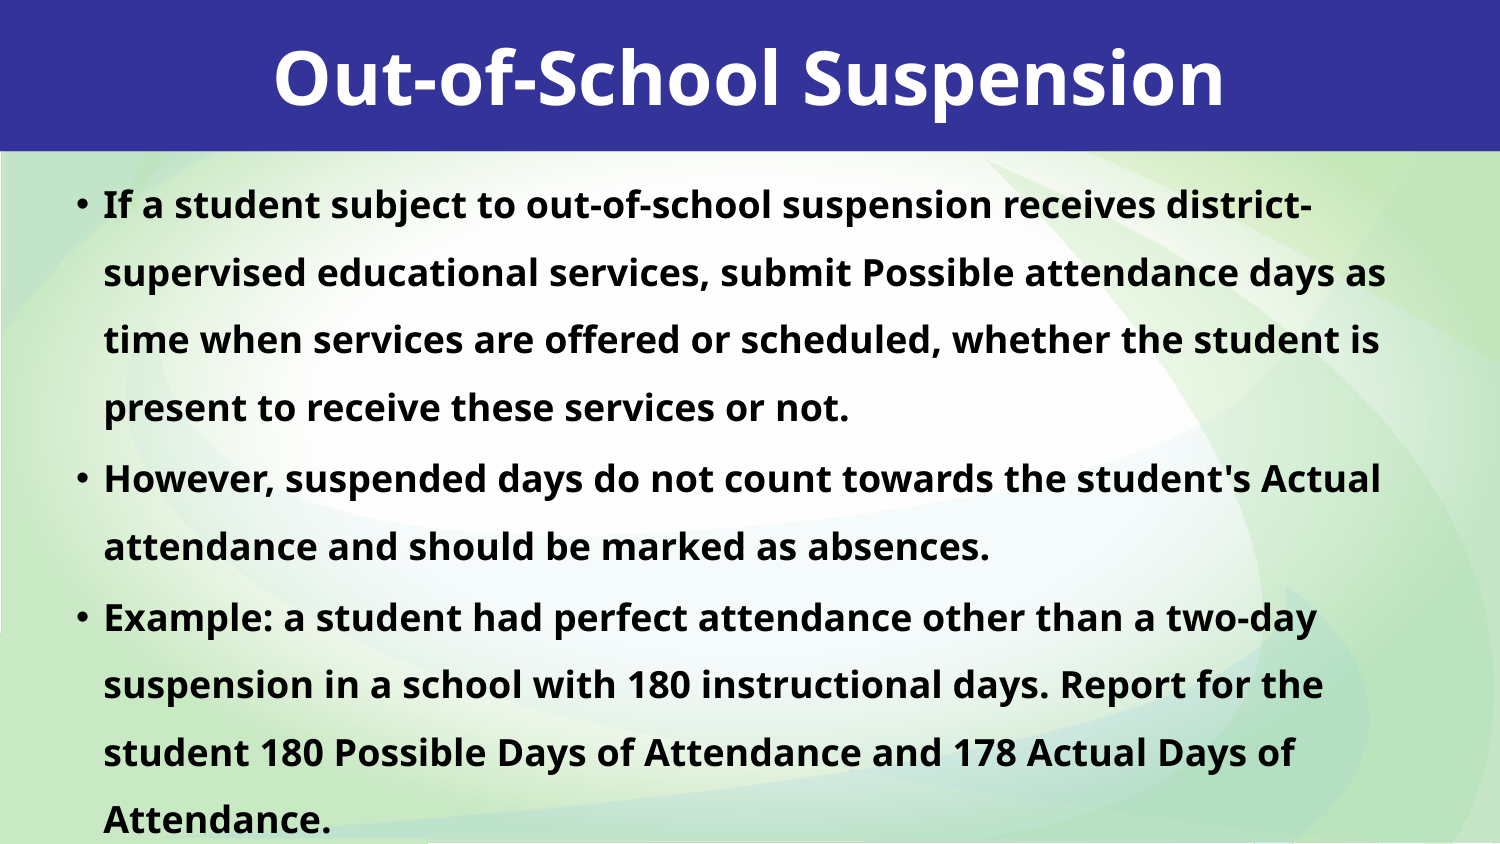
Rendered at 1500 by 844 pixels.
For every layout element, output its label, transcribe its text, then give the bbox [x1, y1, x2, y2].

text_box If a student subject to out-of-school suspension receives district-supervised educational services, submit Possible attendance days as time when services are offered or scheduled, whether the student is present to receive these services or not. However, suspended days do not count towards the student's Actual attendance and should be marked as absences. Example: a student had perfect attendance other than a two-day suspension in a school with 180 instructional days. Report for the student 180 Possible Days of Attendance and 178 Actual Days of Attendance. [61, 151, 1439, 844]
title Out-of-School Suspension [0, 0, 1500, 152]
